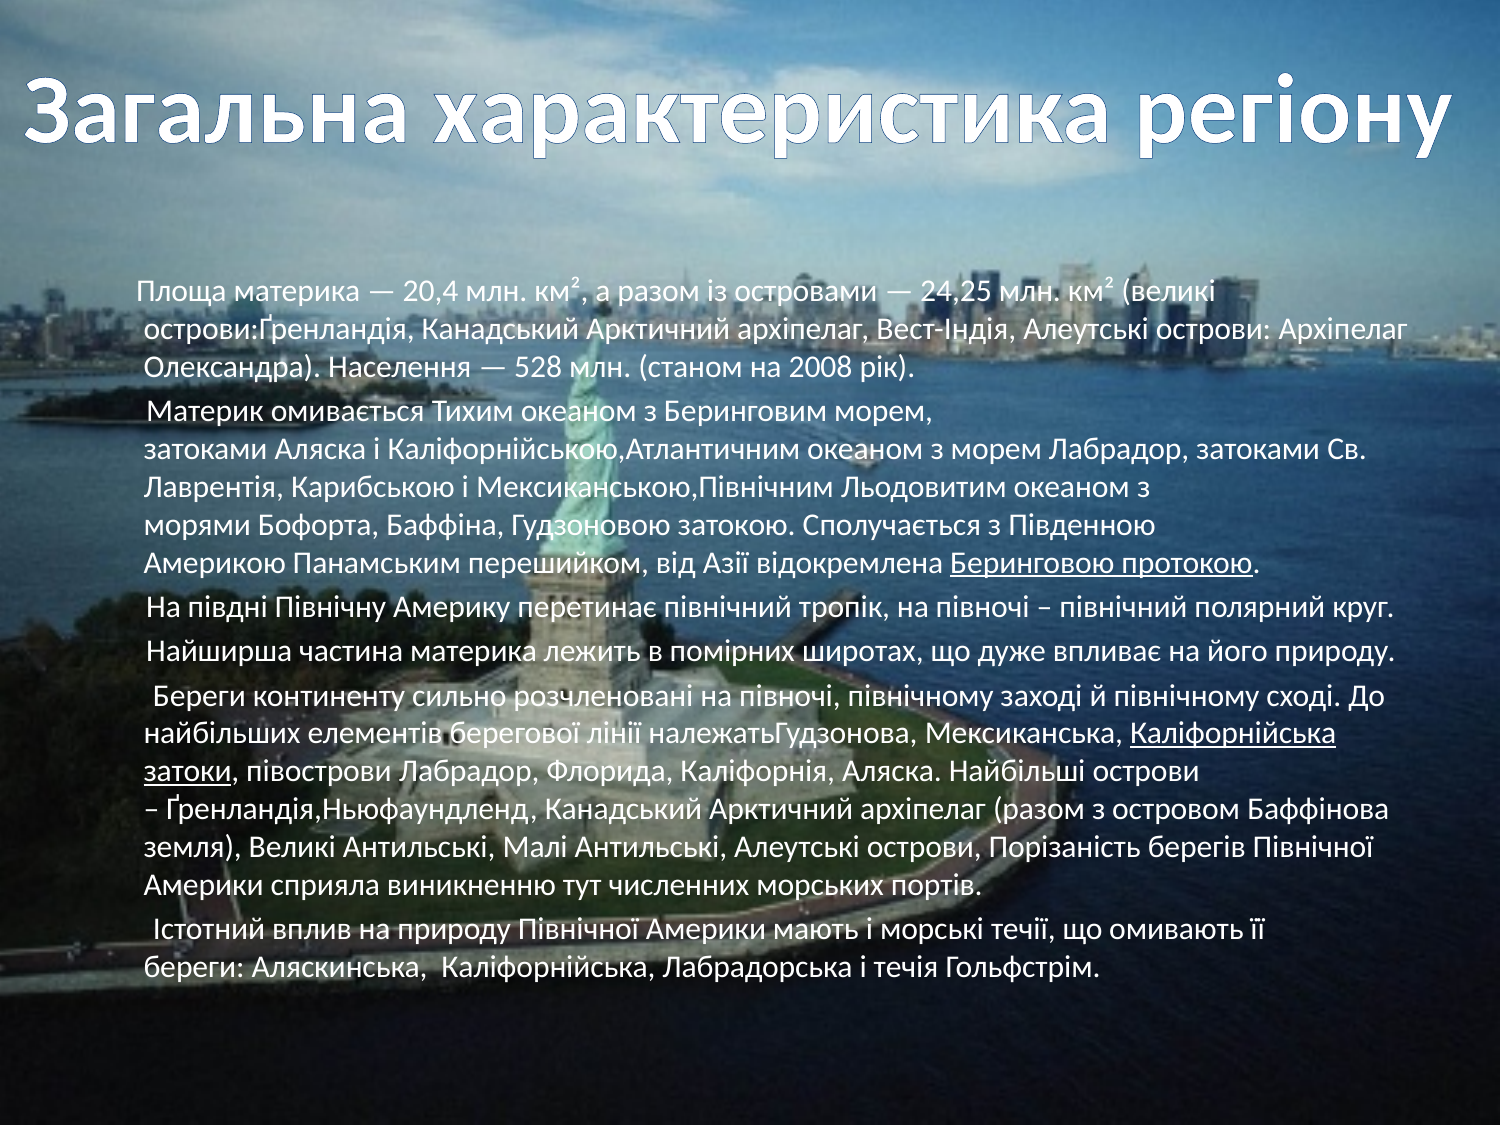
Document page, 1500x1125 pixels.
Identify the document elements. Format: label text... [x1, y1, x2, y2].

picture [0, 0, 1500, 1125]
list Площа материка — 20,4 млн. км², а разом із островами — 24,25 млн. км² (великі острови:Ґренландія, Канадський Арктичний архіпелаг, Вест-Індія, Алеутські острови: Архіпелаг Олександра). Населення — 528 млн. (станом на 2008 рік). Материк омивається Тихим океаном з Беринговим морем, затоками Аляска і Каліфорнійською,Атлантичним океаном з морем Лабрадор, затоками Св. Лаврентія, Карибською і Мексиканською,Північним Льодовитим океаном з морями Бофорта, Баффіна, Гудзоновою затокою. Сполучається з Південною Америкою Панамським перешийком, від Азії відокремлена Беринговою протокою. На півдні Північну Америку перетинає північний тропік, на півночі – північний полярний круг. Найширша частина материка лежить в помірних широтах, що дуже впливає на його природу. Береги континенту сильно розчленовані на півночі, північному заході й північному сході. До найбільших елементів берегової лінії належатьГудзонова, Мексиканська, Каліфорнійська затоки, півострови Лабрадор, Флорида, Каліфорнія, Аляска. Найбільші острови – Ґренландія,Ньюфаундленд, Канадський Арктичний архіпелаг (разом з островом Баффінова земля), Великі Антильські, Малі Антильські, Алеутські острови, Порізаність берегів Північної Америки сприяла виникненню тут численних морських портів. Істотний вплив на природу Північної Америки мають і морські течії, що омивають її береги: Аляскинська, Каліфорнійська, Лабрадорська і течія Гольфстрім. [75, 262, 1425, 1125]
text_box Загальна характеристика регіону [7, 35, 1470, 171]
